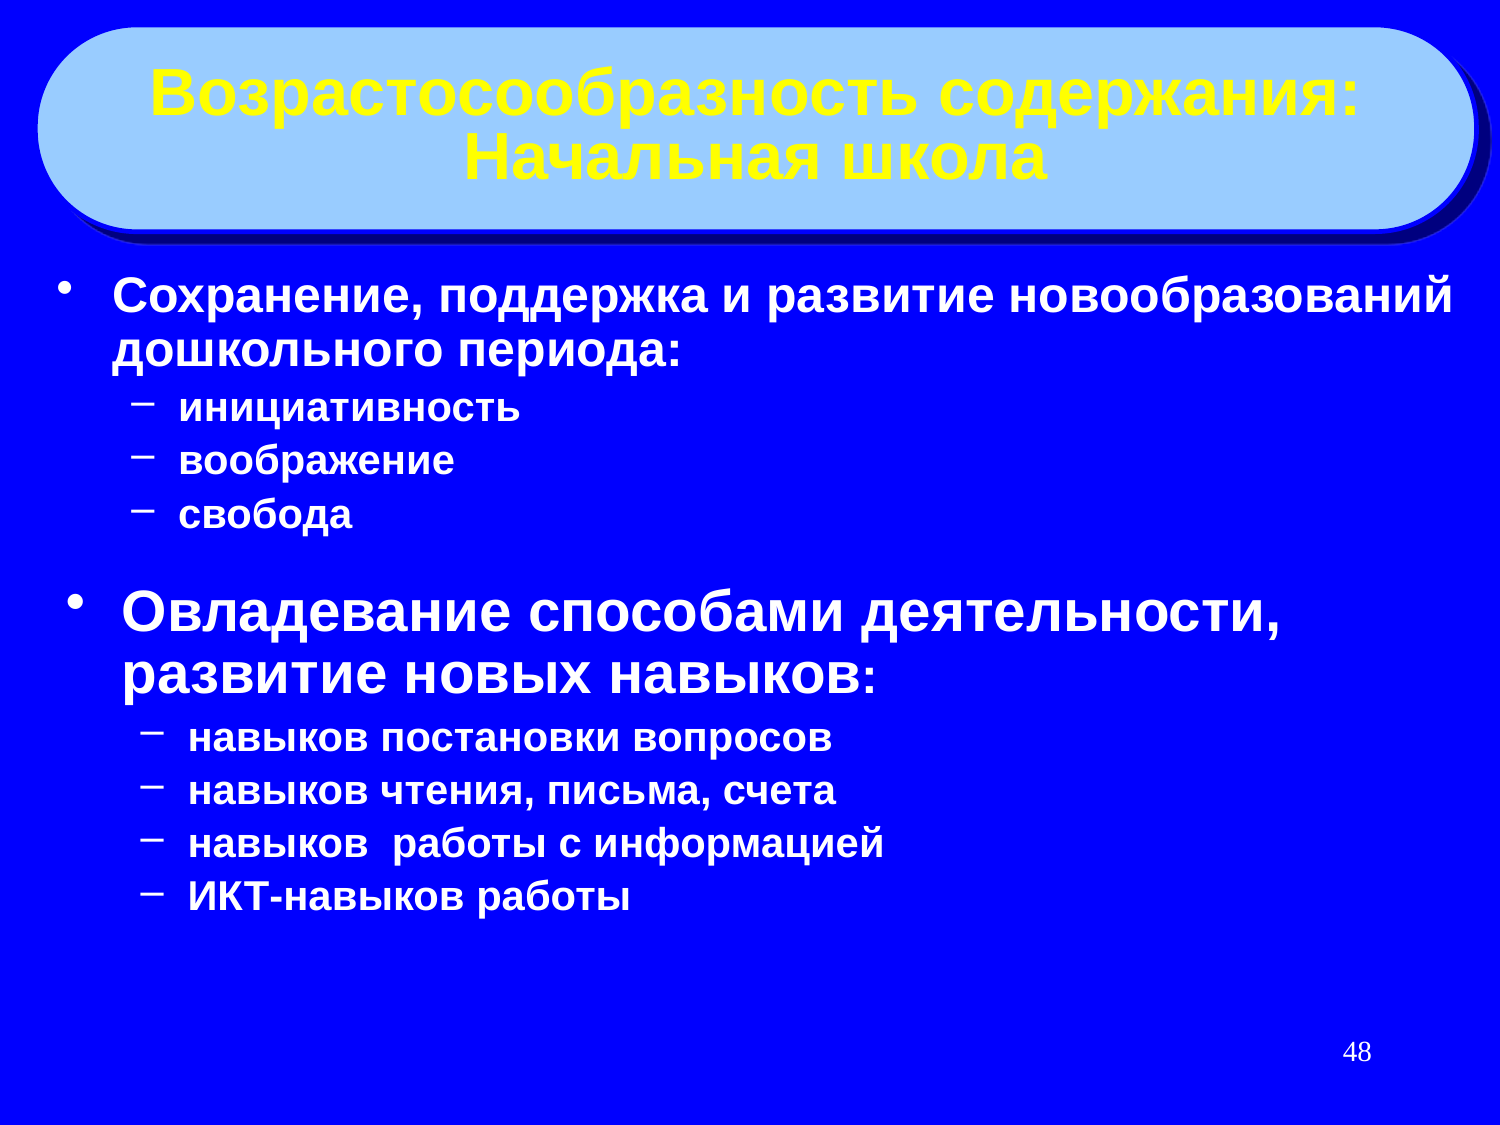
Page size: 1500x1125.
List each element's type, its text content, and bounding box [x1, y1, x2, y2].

slide_number 48 [1074, 1036, 1388, 1101]
text_box Возрастосообразность содержания: Начальная школа [35, 24, 1477, 232]
list Сохранение, поддержка и развитие новообразований дошкольного периода: инициативность воображение свобода Овладевание способами деятельности, развитие новых навыков: навыков постановки вопросов навыков чтения, письма, счета навыков работы с информацией ИКТ-навыков работы [41, 231, 1481, 1036]
